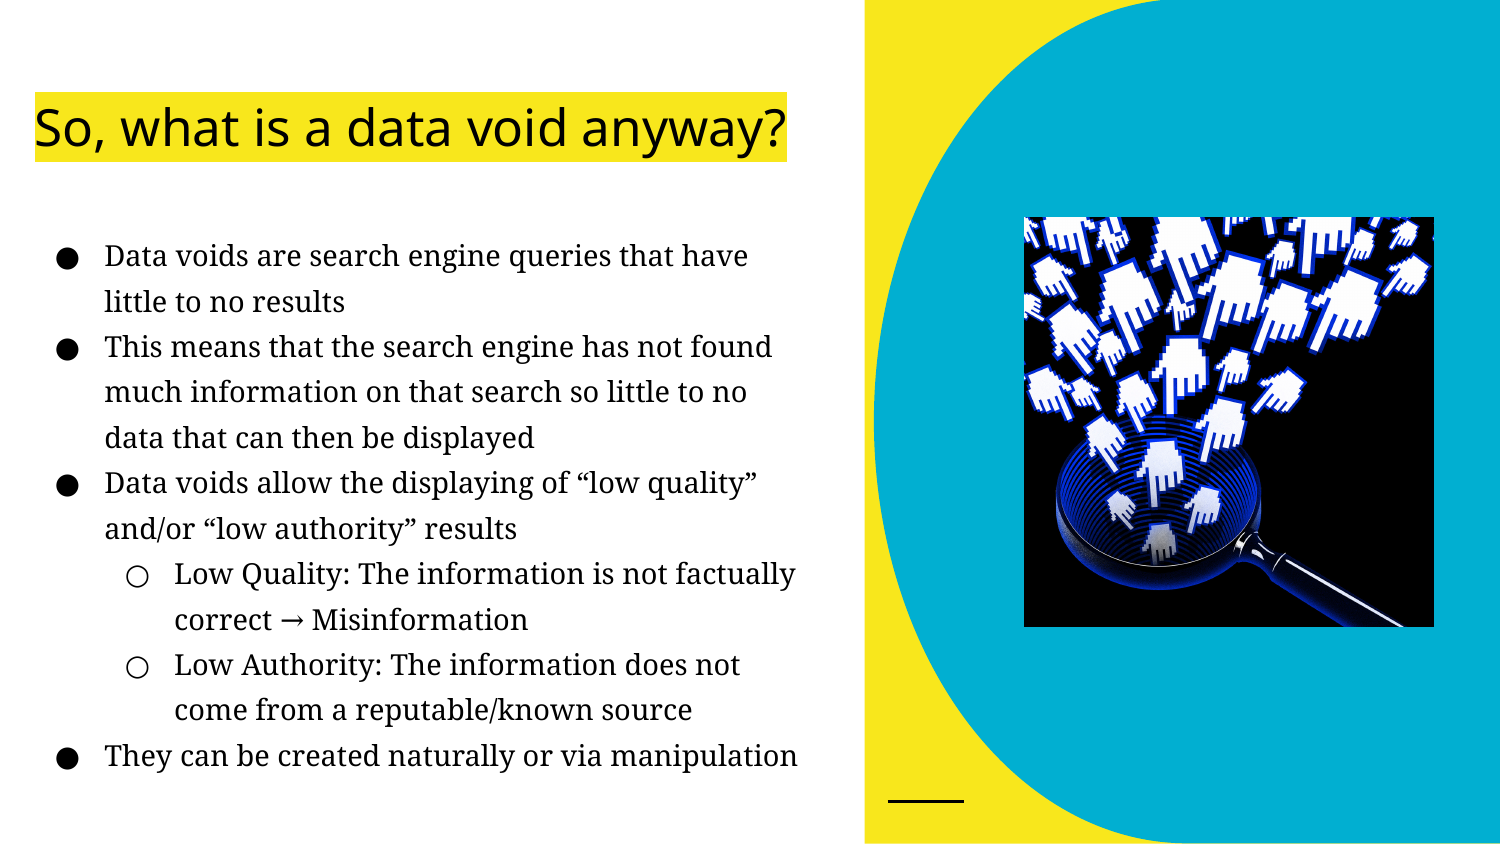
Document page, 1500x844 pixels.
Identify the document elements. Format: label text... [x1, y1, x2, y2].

title So, what is a data void anyway? [19, 64, 824, 177]
list Data voids are search engine queries that have little to no results This means that the search engine has not found much information on that search so little to no data that can then be displayed Data voids allow the displaying of “low quality” and/or “low authority” results Low Quality: The information is not factually correct → Misinformation Low Authority: The information does not come from a reputable/known source They can be created naturally or via manipulation [19, 197, 824, 808]
picture [1024, 216, 1435, 627]
